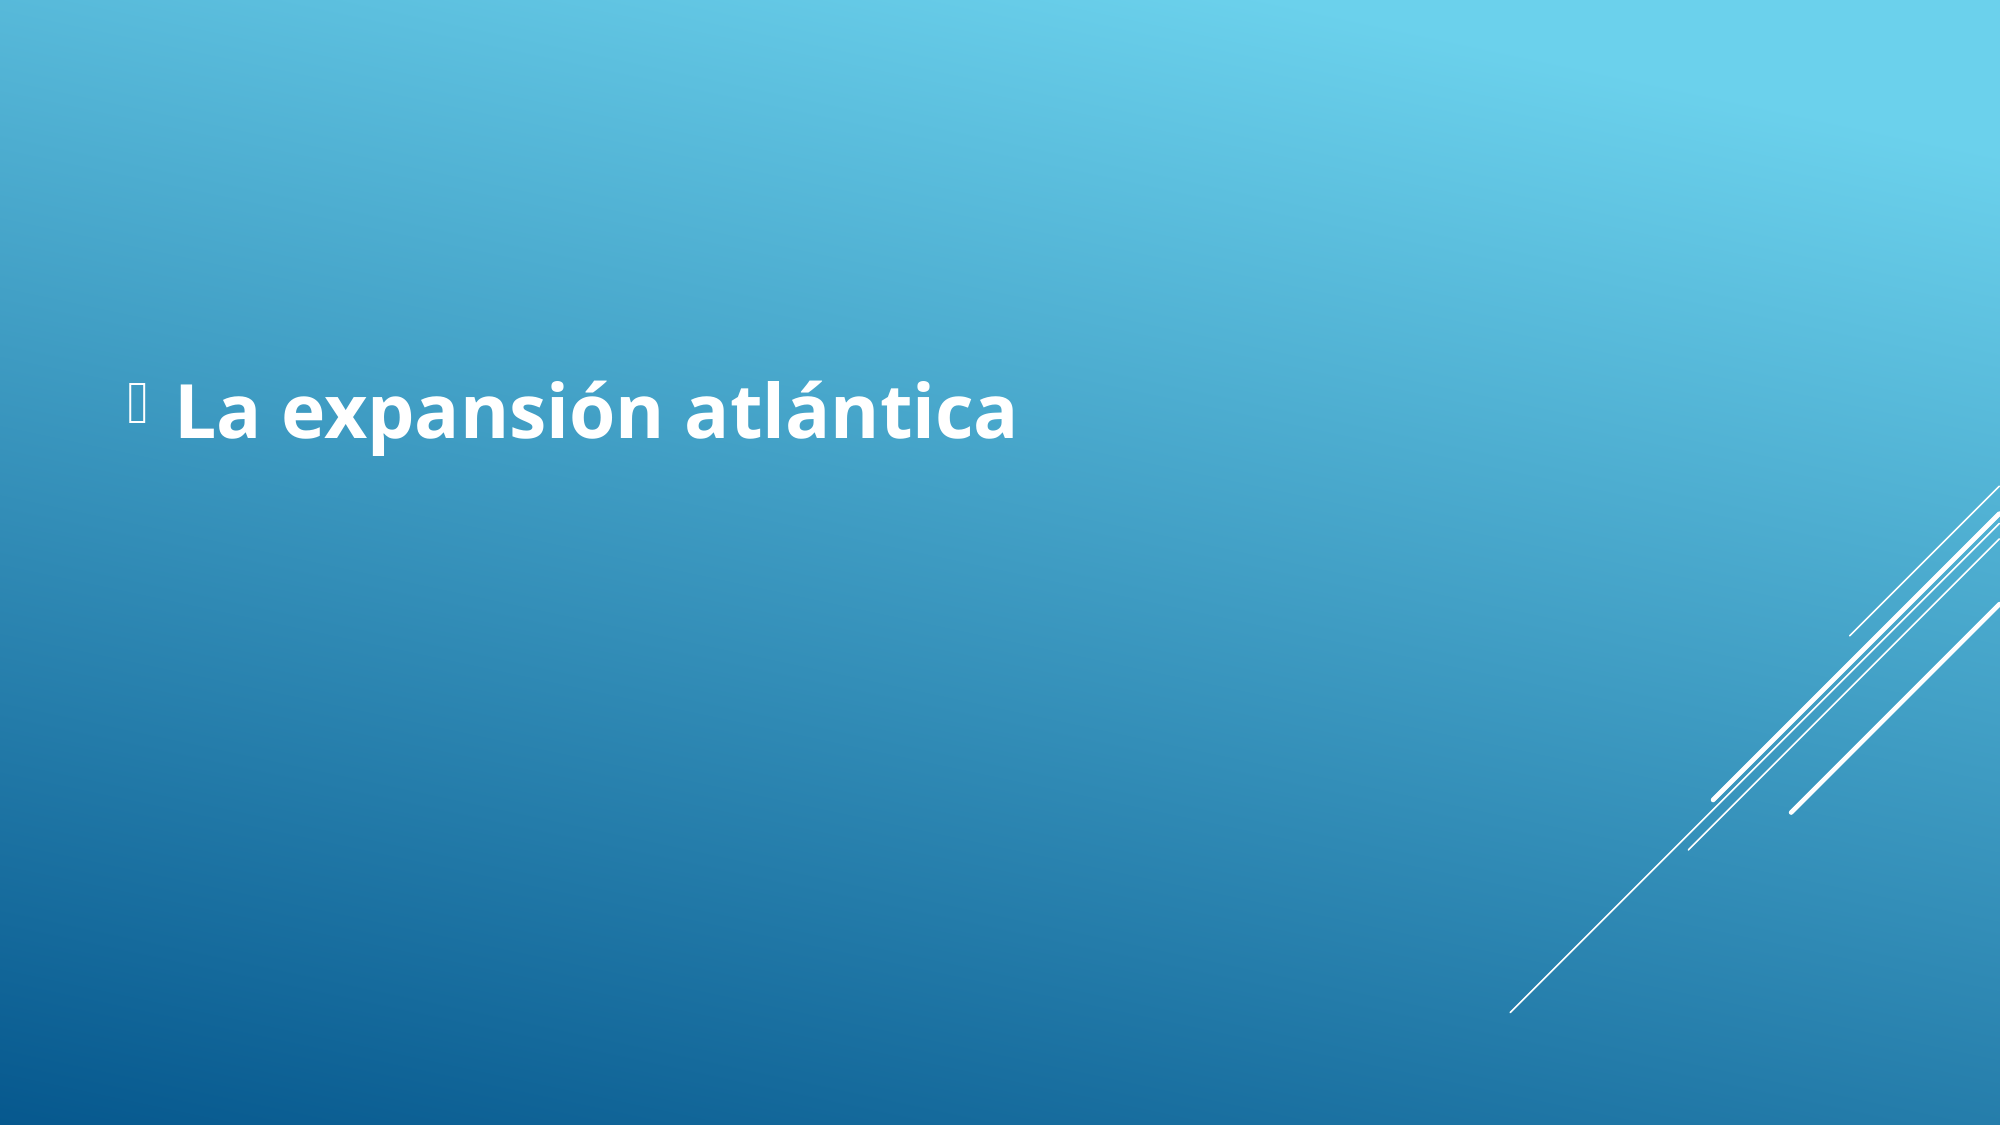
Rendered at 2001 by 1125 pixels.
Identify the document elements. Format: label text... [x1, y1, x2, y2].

list La expansión atlántica [112, 112, 1513, 706]
